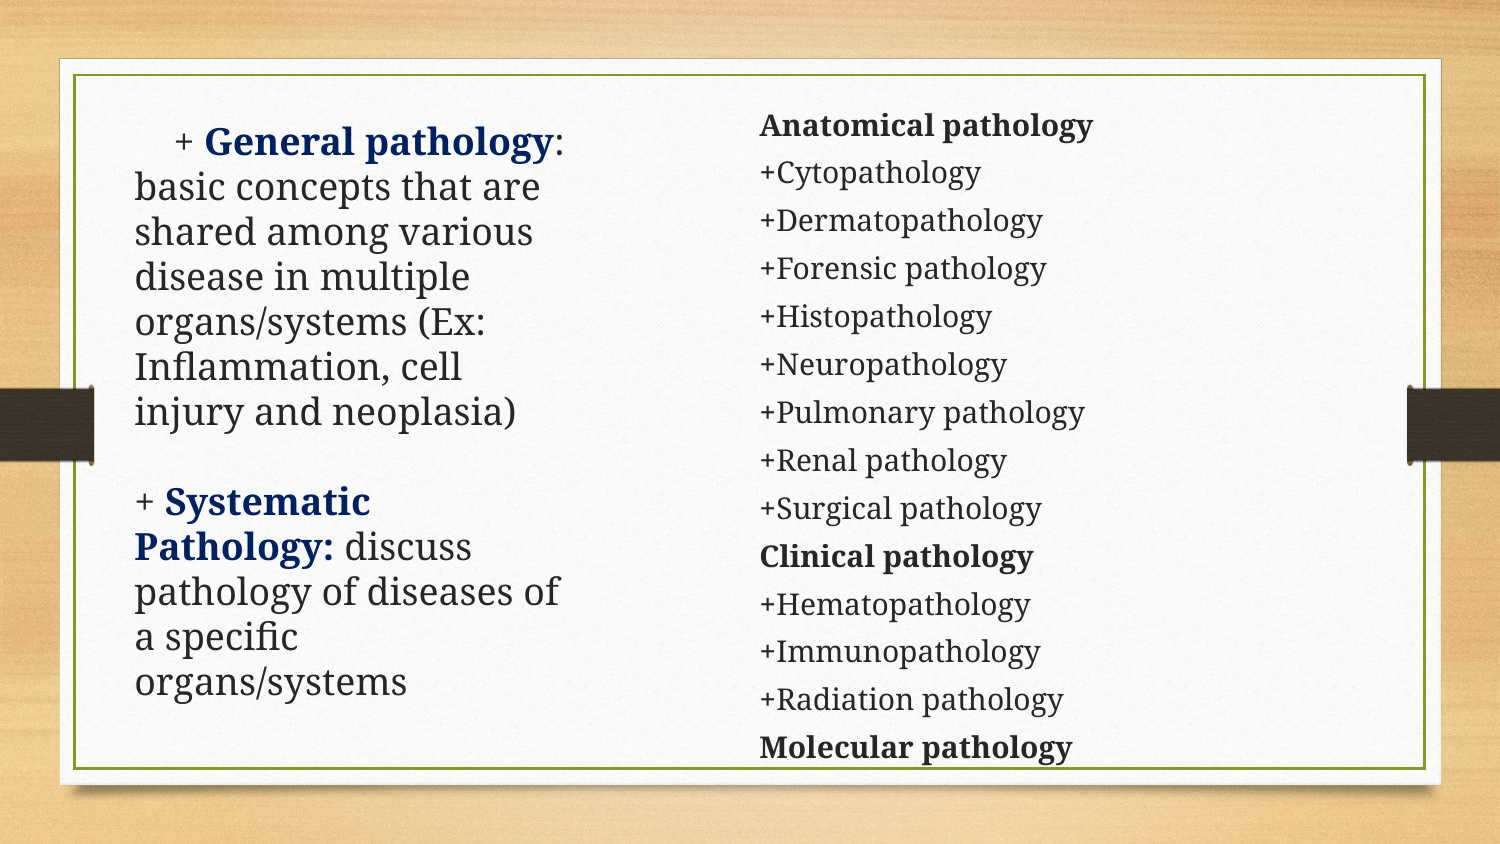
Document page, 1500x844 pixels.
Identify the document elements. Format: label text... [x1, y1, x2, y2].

picture [0, 0, 1500, 844]
list Anatomical pathology +Cytopathology +Dermatopathology +Forensic pathology +Histopathology +Neuropathology +Pulmonary pathology +Renal pathology +Surgical pathology Clinical pathology +Hematopathology +Immunopathology +Radiation pathology Molecular pathology [726, 91, 1282, 784]
list + General pathology: basic concepts that are shared among various disease in multiple organs/systems (Ex: Inflammation, cell injury and neoplasia) + Systematic Pathology: discuss pathology of diseases of a specific organs/systems [119, 102, 585, 787]
